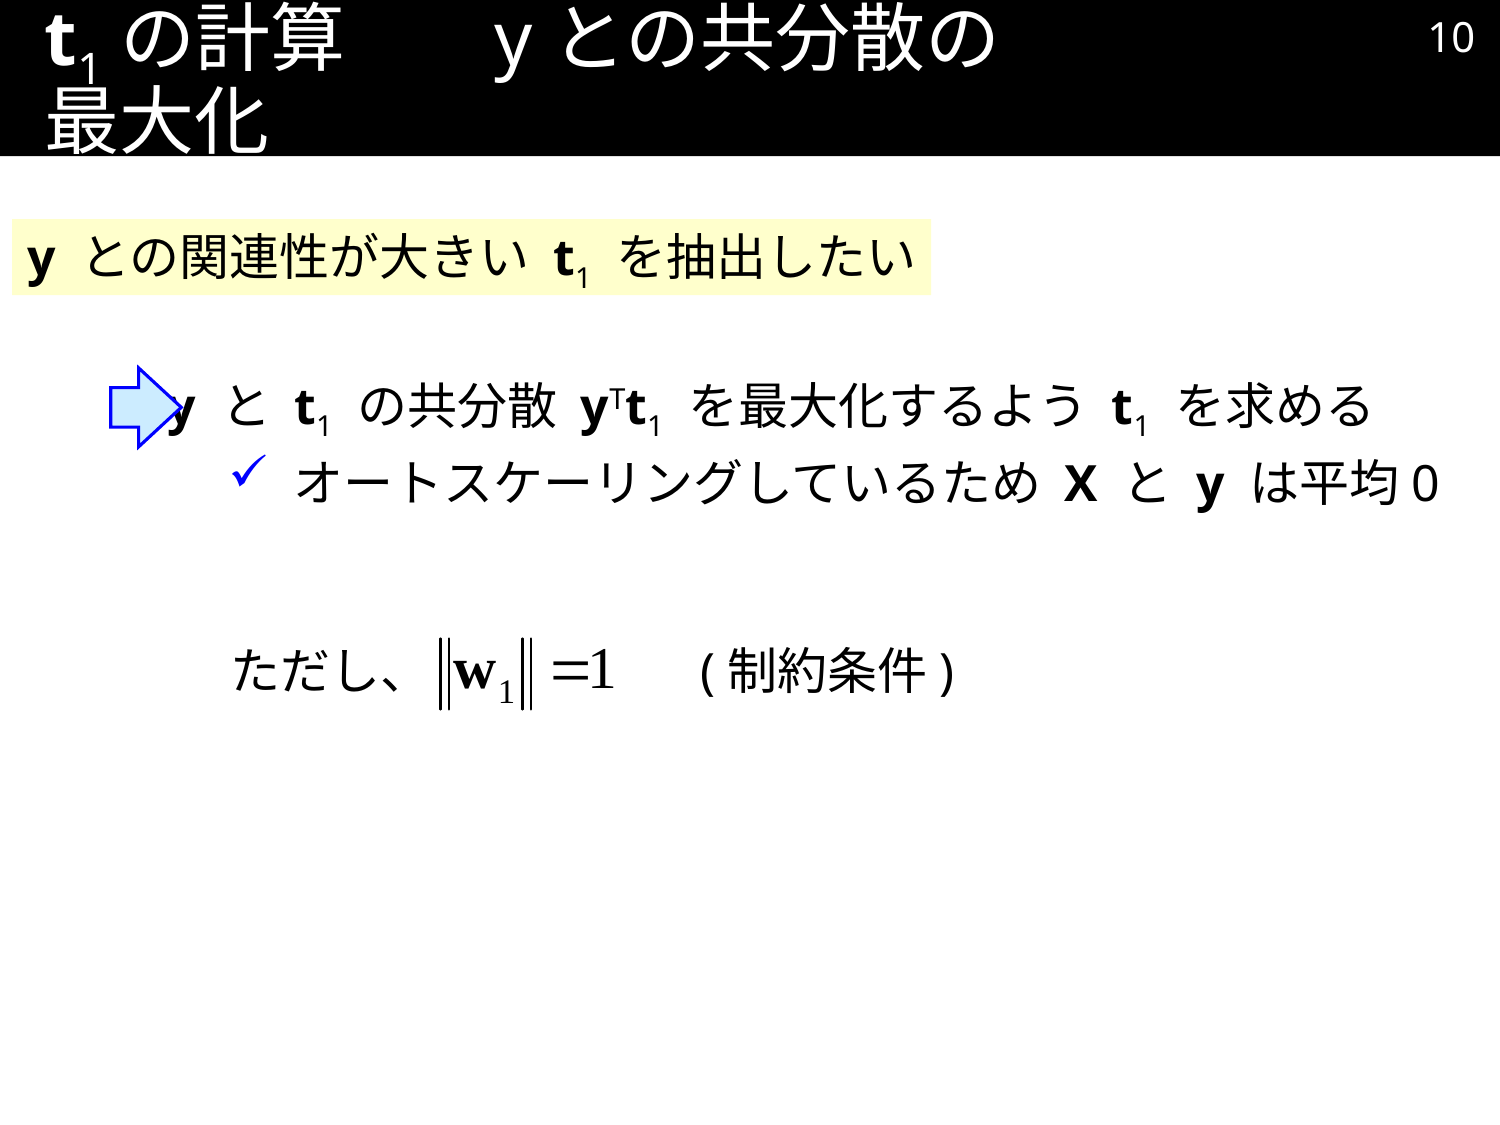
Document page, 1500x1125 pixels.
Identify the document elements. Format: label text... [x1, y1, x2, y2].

slide_number 9 [1389, 6, 1491, 72]
text_box y との関連性が大きい t1 を抽出したい [12, 219, 932, 296]
text_box [110, 366, 183, 449]
text_box y と t1 の共分散 yTt1 を最大化するよう t1 を求める [152, 367, 1390, 445]
title t1の計算 yとの共分散の最大化 [29, 30, 1032, 128]
text_box (制約条件) [685, 639, 970, 708]
text_box ただし、 [215, 639, 429, 708]
text_box オートスケーリングしているため X と y は平均0 [213, 450, 1455, 520]
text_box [429, 624, 624, 724]
